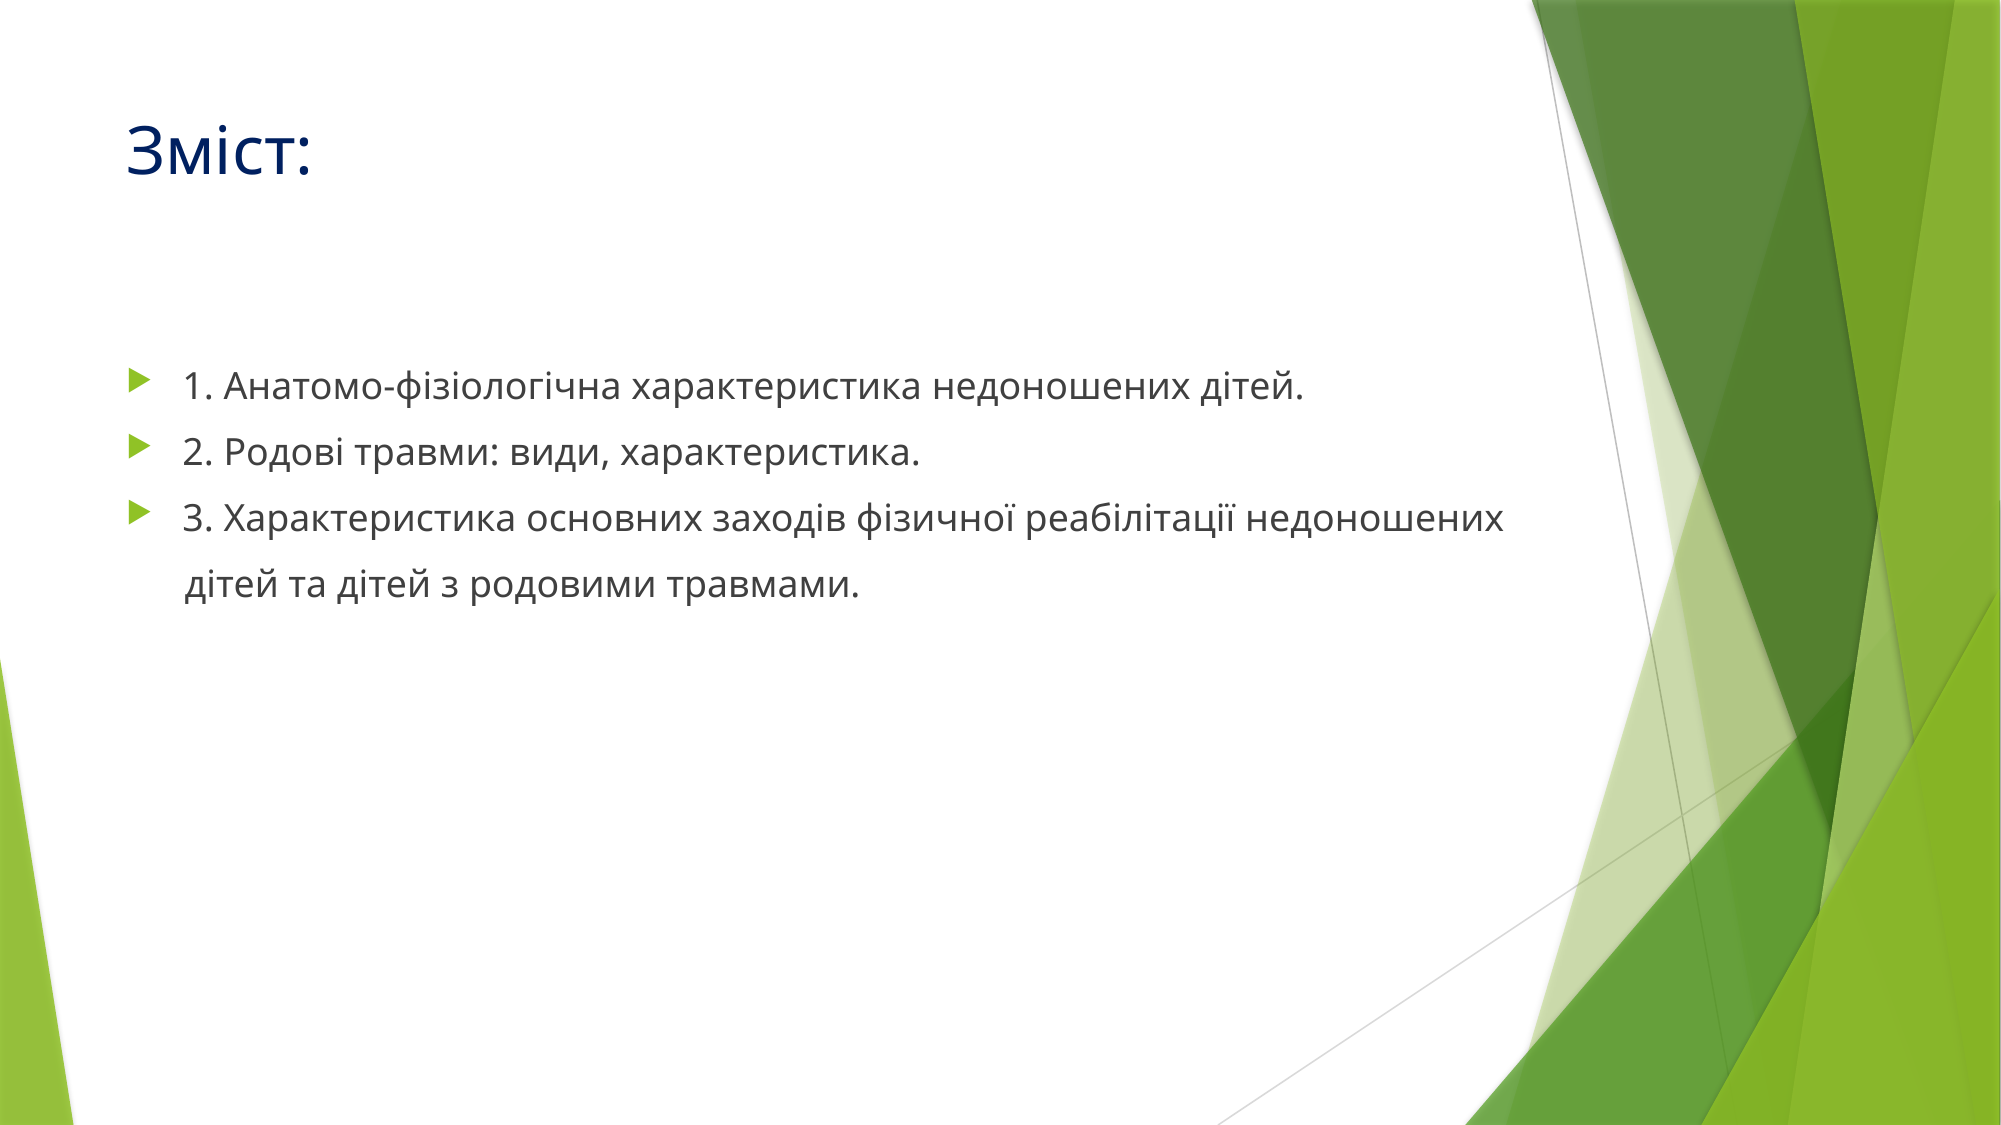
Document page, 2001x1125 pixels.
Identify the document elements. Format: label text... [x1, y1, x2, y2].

title Зміст: [111, 99, 1522, 317]
list 1. Анатомо-фізіологічна характеристика недоношених дітей. 2. Родові травми: види, характеристика. 3. Характеристика основних заходів фізичної реабілітації недоношених дітей та дітей з родовими травмами. [111, 354, 1522, 992]
